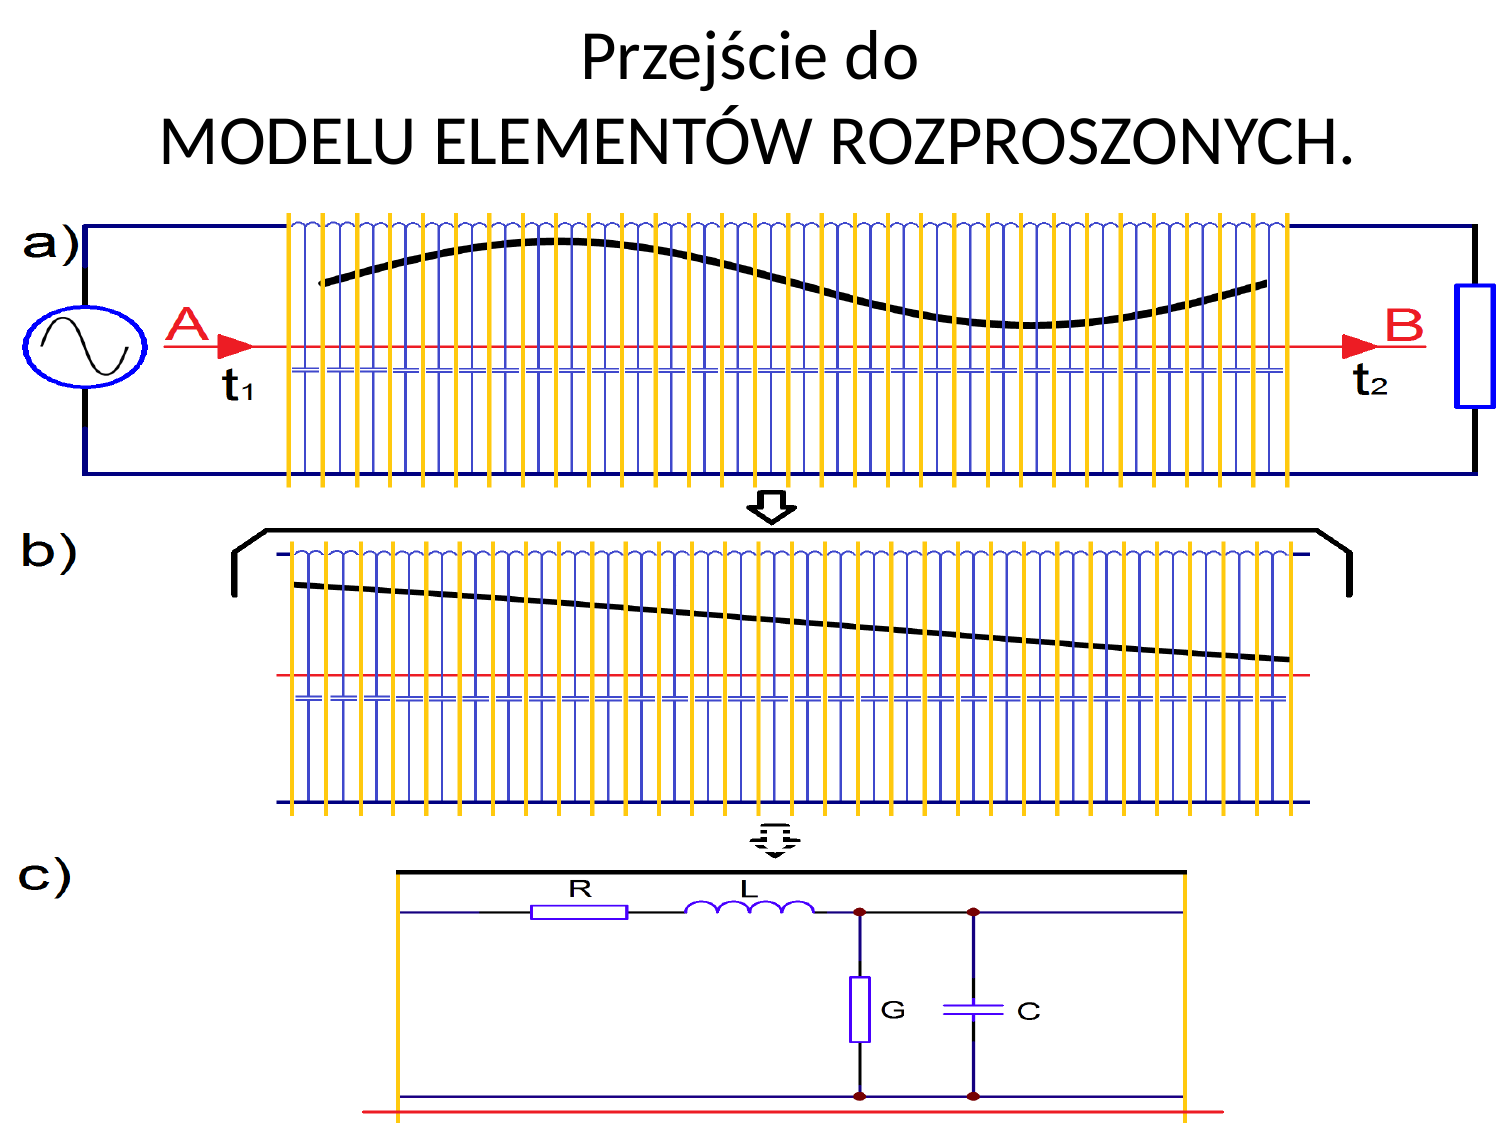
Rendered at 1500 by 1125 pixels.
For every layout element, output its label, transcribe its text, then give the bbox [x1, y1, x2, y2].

picture [17, 212, 1500, 1125]
title Przejście do MODELU ELEMENTÓW ROZPROSZONYCH. [0, 0, 1500, 188]
